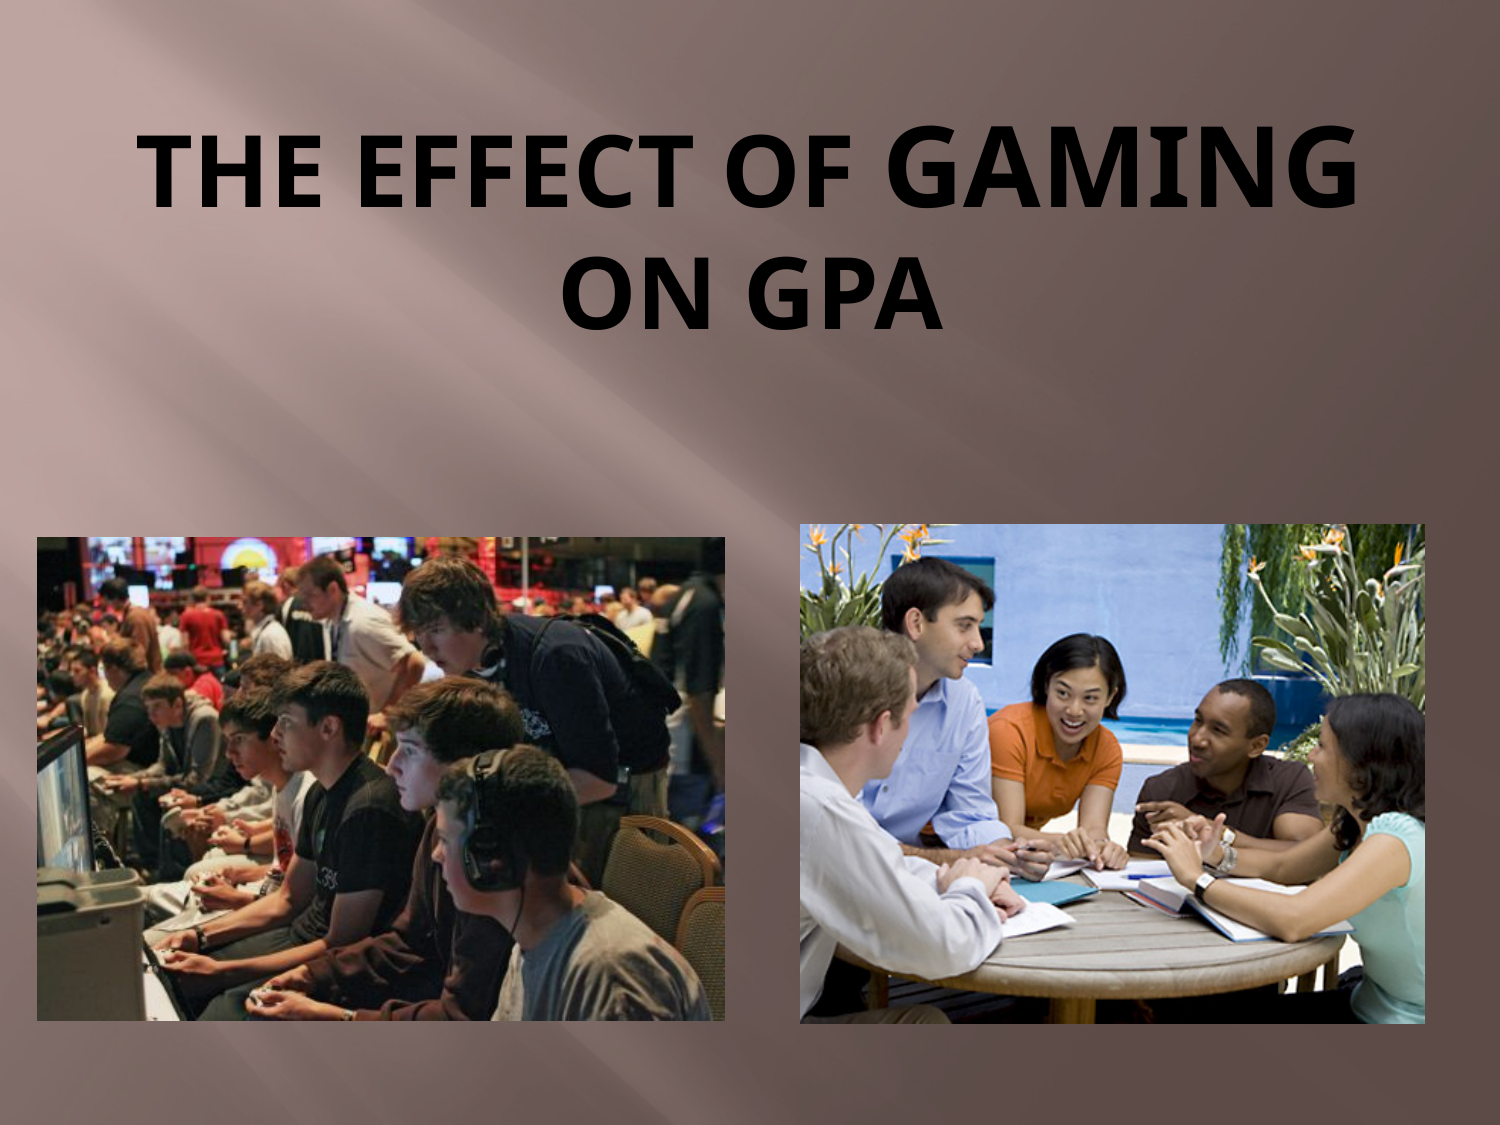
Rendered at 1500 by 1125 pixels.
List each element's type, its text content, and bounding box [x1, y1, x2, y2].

title The effect of Gaming on GPA [75, 50, 1425, 350]
picture [37, 537, 726, 1021]
picture [799, 524, 1426, 1024]
